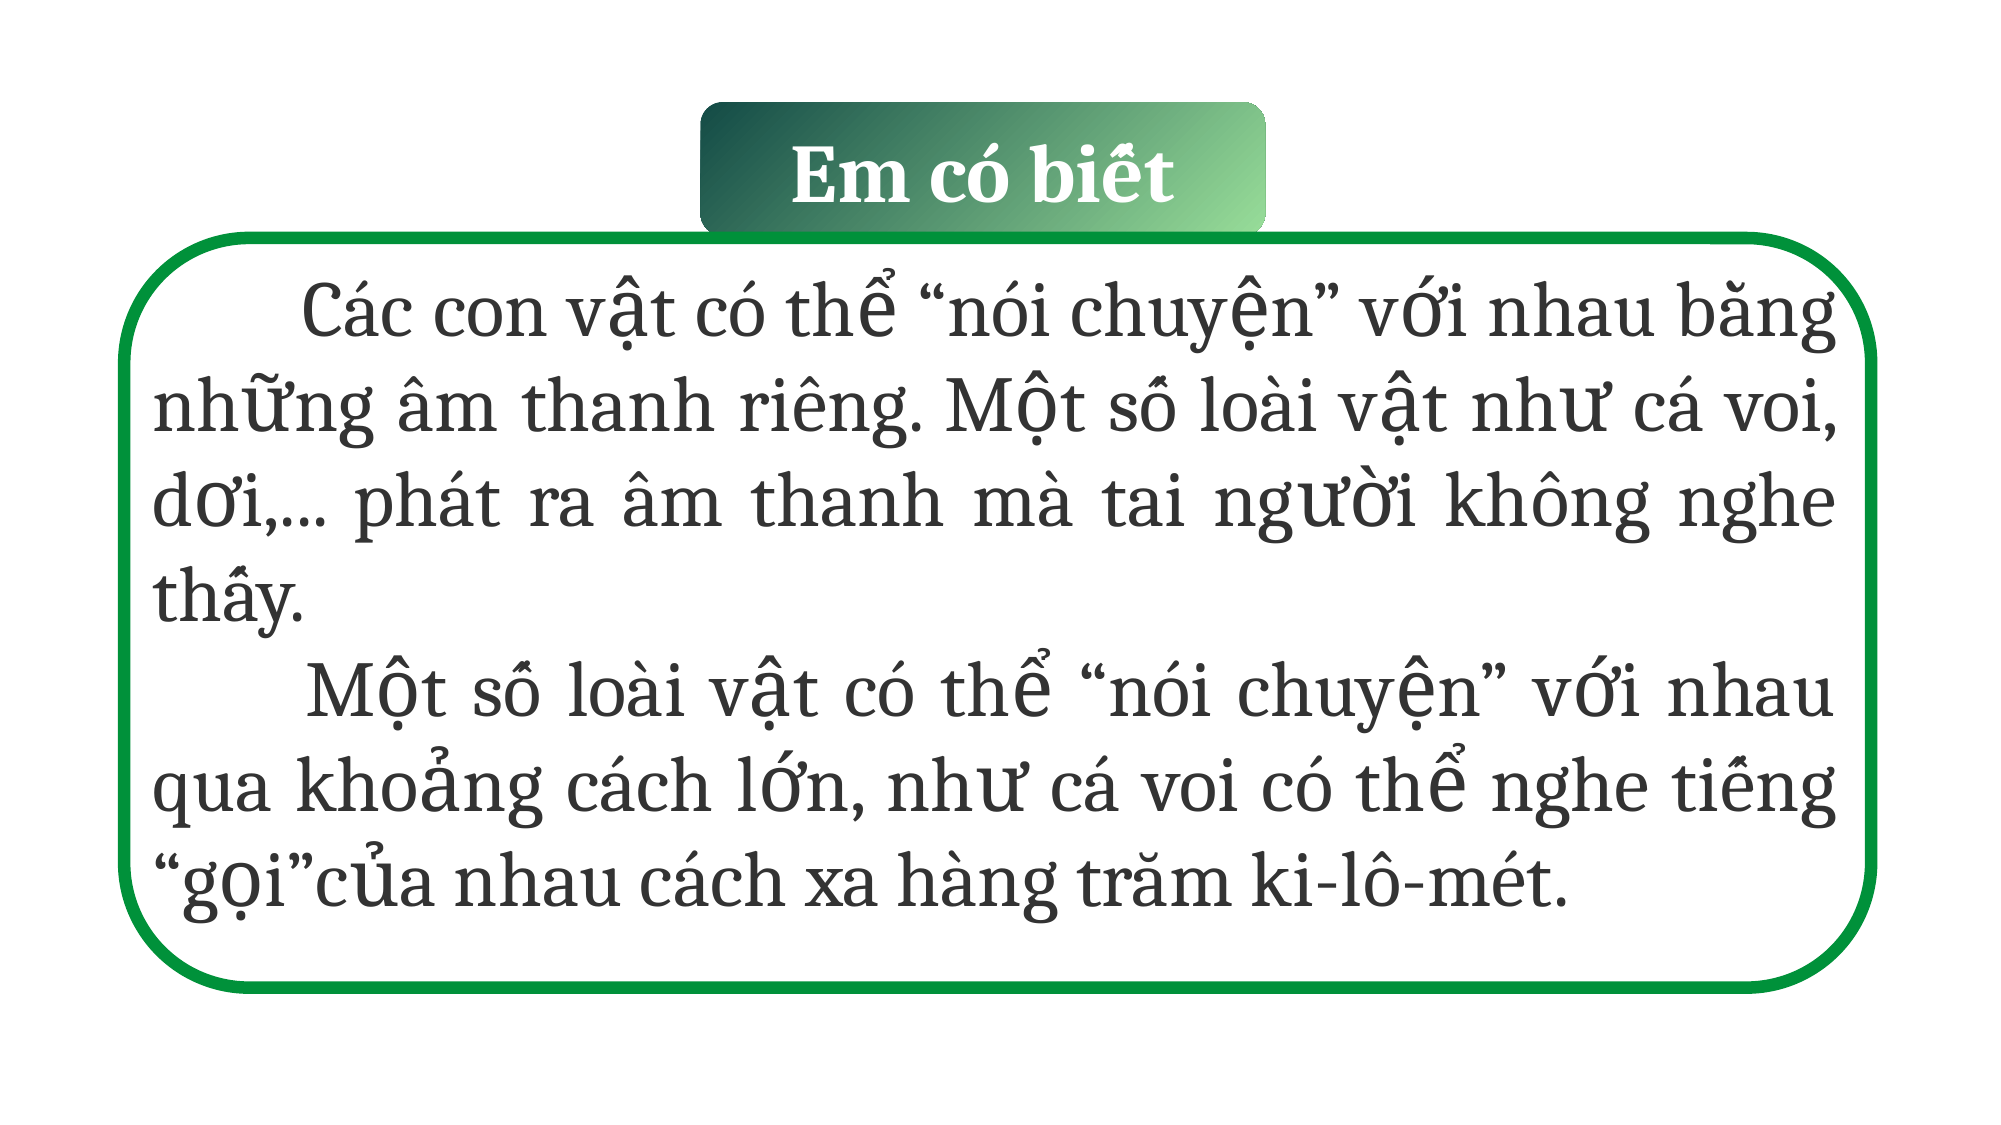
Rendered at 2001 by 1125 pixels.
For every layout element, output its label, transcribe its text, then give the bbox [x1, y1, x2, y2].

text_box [124, 237, 1872, 988]
text_box Em có biết [699, 101, 1267, 231]
